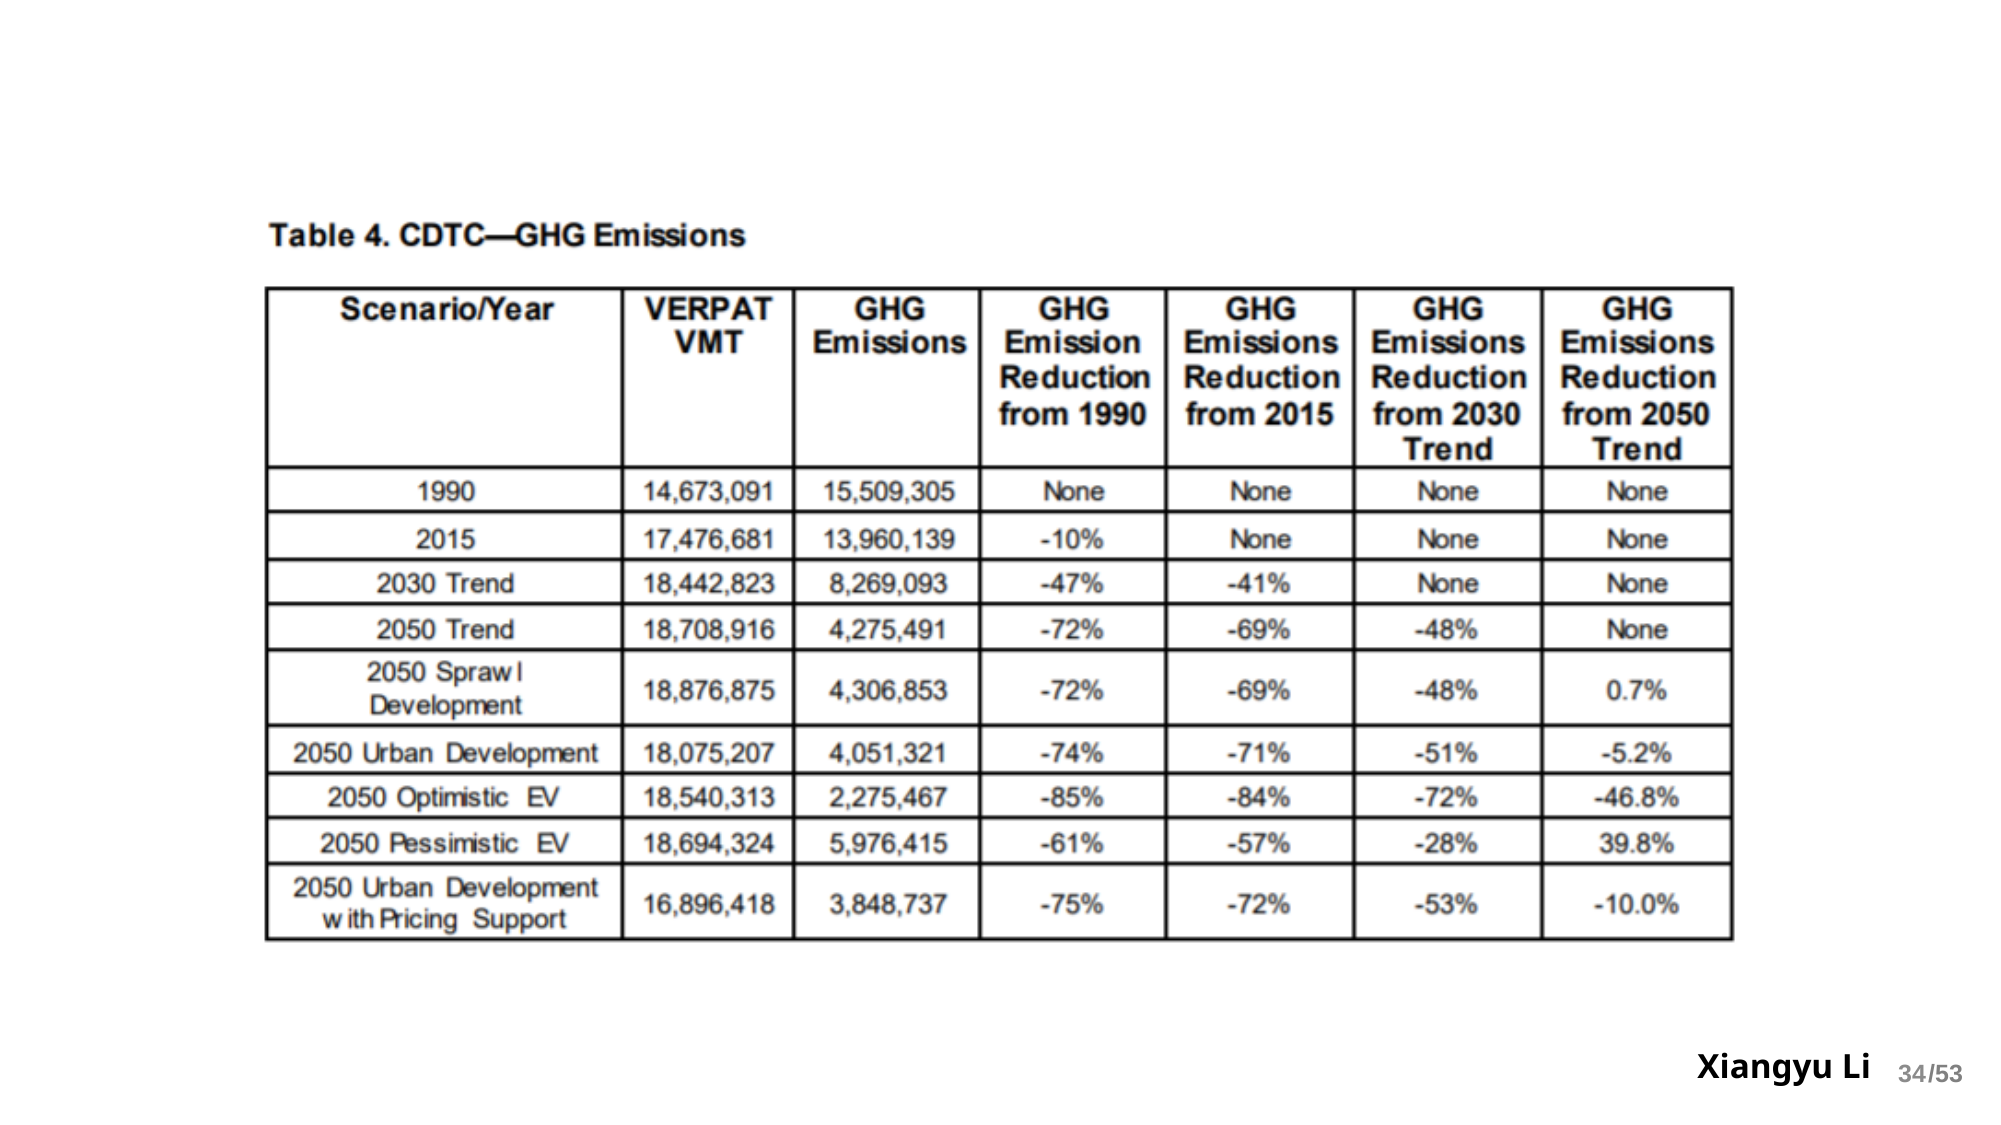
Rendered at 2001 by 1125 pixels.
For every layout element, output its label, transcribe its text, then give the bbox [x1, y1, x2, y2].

picture [243, 204, 1757, 974]
slide_number 34 [1491, 1042, 1942, 1103]
text_box Xiangyu Li [1682, 1037, 1919, 1093]
